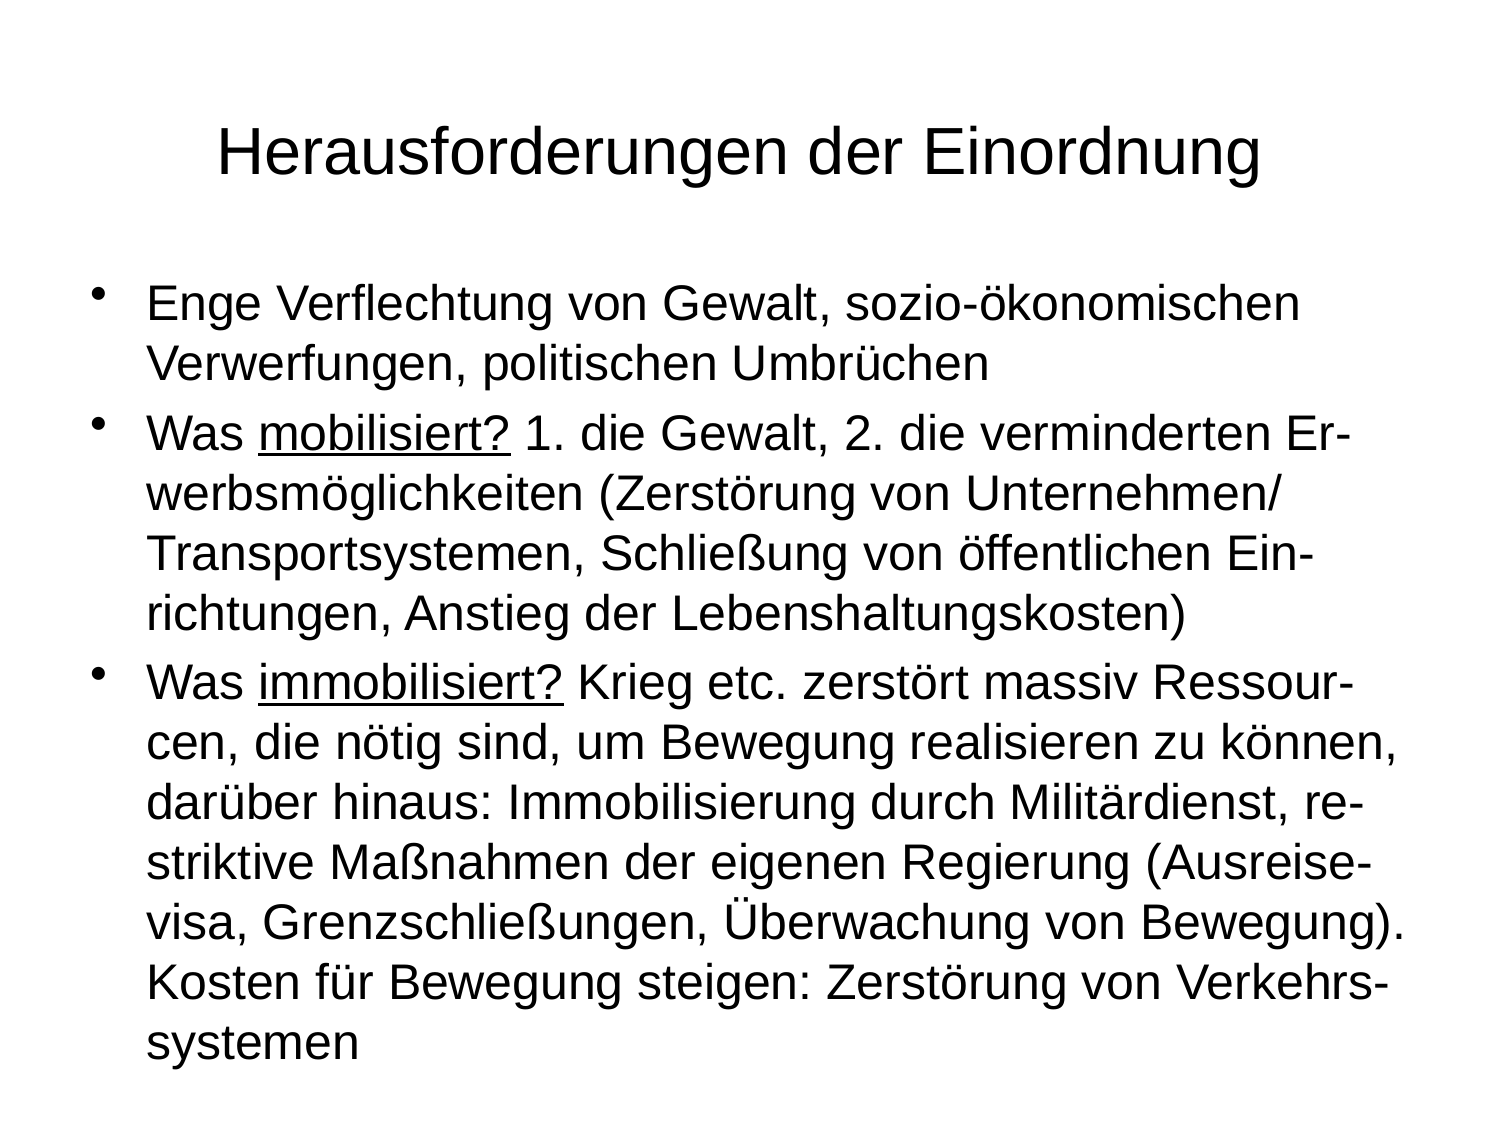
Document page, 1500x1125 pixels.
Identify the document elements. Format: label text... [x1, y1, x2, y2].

list Enge Verflechtung von Gewalt, sozio-ökonomischen Verwerfungen, politischen Umbrüchen Was mobilisiert? 1. die Gewalt, 2. die verminderten Er-werbsmöglichkeiten (Zerstörung von Unternehmen/ Transportsystemen, Schließung von öffentlichen Ein-richtungen, Anstieg der Lebenshaltungskosten) Was immobilisiert? Krieg etc. zerstört massiv Ressour-cen, die nötig sind, um Bewegung realisieren zu können, darüber hinaus: Immobilisierung durch Militärdienst, re-striktive Maßnahmen der eigenen Regierung (Ausreise-visa, Grenzschließungen, Überwachung von Bewegung). Kosten für Bewegung steigen: Zerstörung von Verkehrs-systemen [75, 262, 1425, 1005]
title Herausforderungen der Einordnung [64, 54, 1415, 243]
